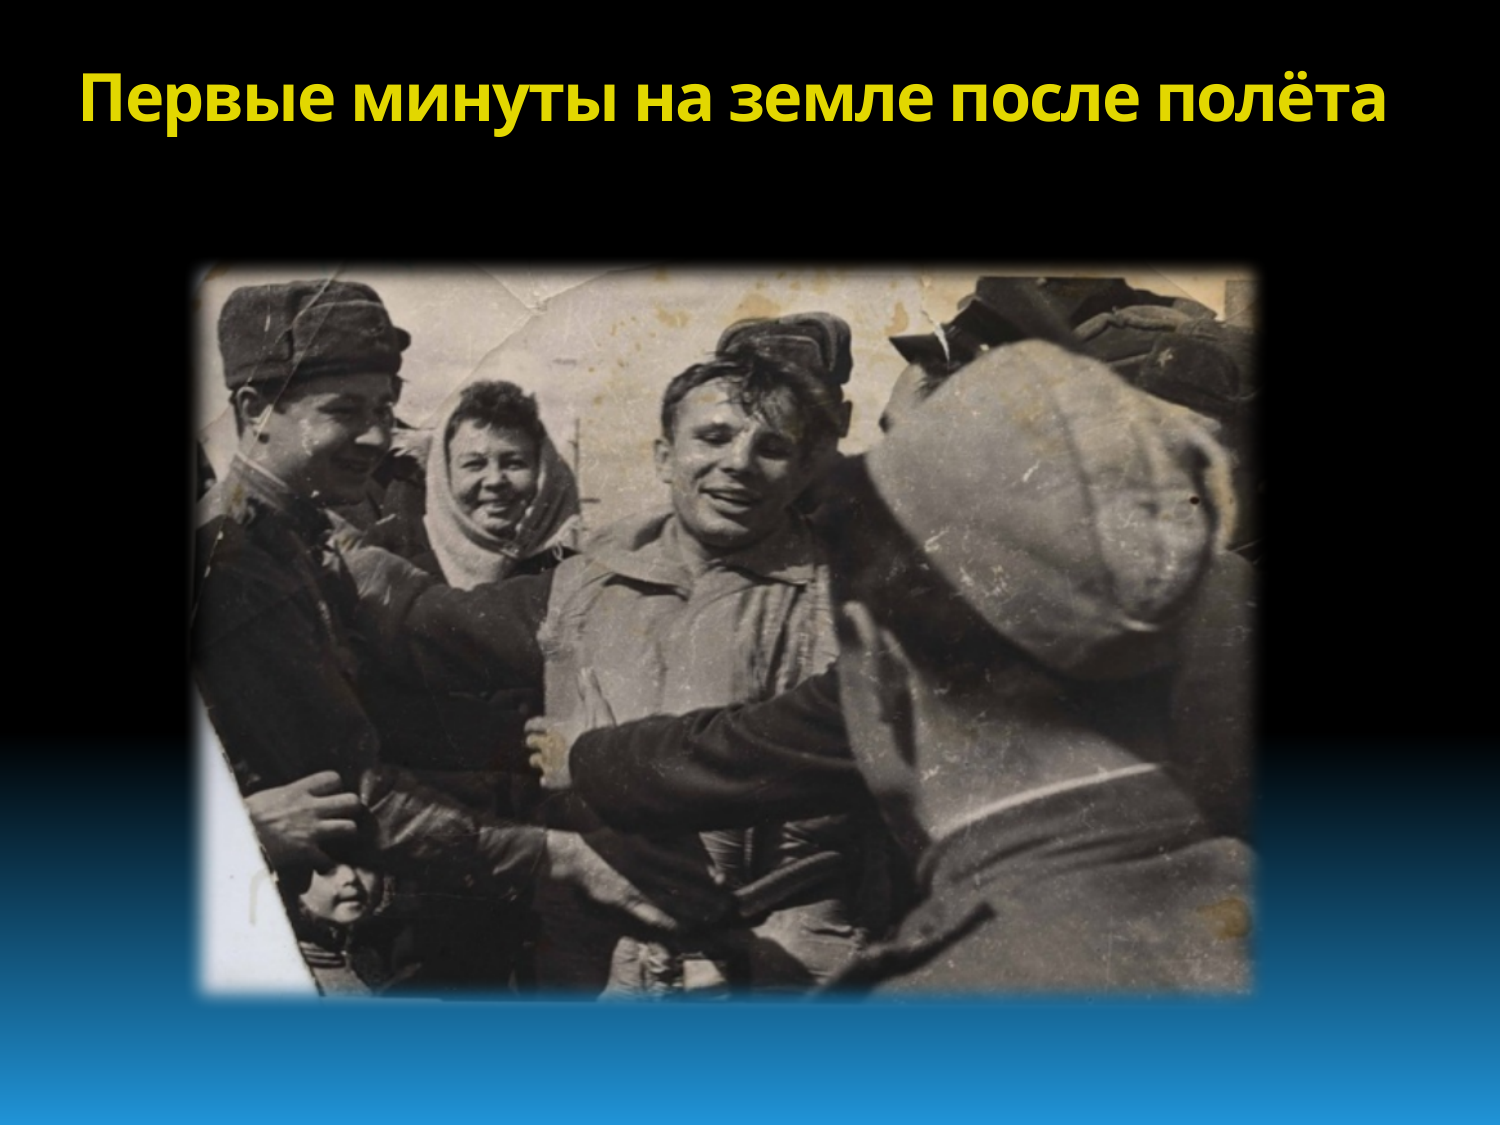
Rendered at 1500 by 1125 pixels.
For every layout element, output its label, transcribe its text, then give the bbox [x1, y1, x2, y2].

picture [182, 254, 1271, 1012]
title Первые минуты на земле после полёта [58, 46, 1409, 235]
